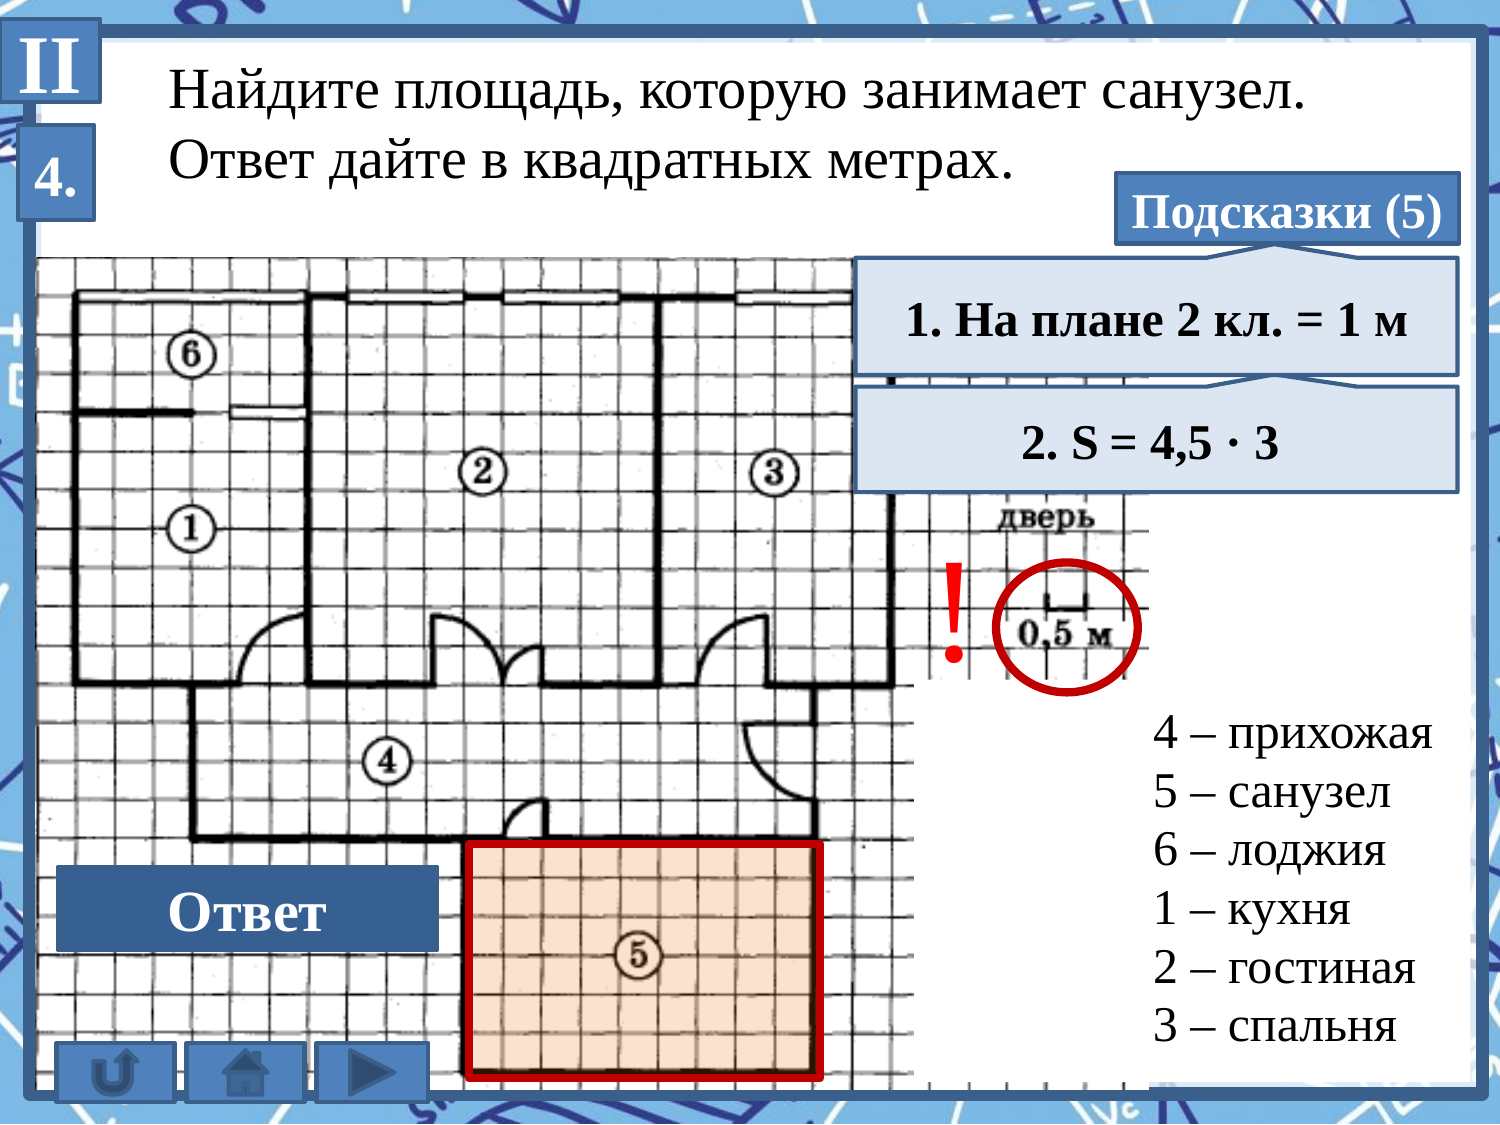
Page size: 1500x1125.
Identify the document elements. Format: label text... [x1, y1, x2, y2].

text_box ! [914, 503, 995, 699]
picture [995, 644, 1019, 679]
text_box [467, 842, 822, 1080]
picture [35, 257, 1149, 1090]
text_box [314, 1041, 430, 1104]
text_box [995, 560, 1140, 695]
text_box Найдите площадь, которую занимает санузел. Ответ дайте в квадратных метрах. [154, 42, 1322, 198]
picture [0, 0, 1500, 1124]
text_box [54, 1041, 177, 1104]
text_box [56, 865, 439, 952]
text_box 2 – гостиная [1138, 925, 1444, 1001]
text_box 4 – прихожая [1138, 691, 1461, 767]
text_box 1 – кухня [1137, 867, 1379, 942]
text_box 6 – лоджия [1138, 825, 1414, 884]
text_box 3 – спальня [1138, 1001, 1425, 1060]
text_box II [0, 17, 102, 104]
text_box 1. На плане 2 кл. = 1 м [853, 242, 1460, 378]
text_box Подсказки (5) [1114, 171, 1461, 246]
text_box 2. S = 4,5 · 3 [853, 378, 1460, 495]
text_box 5 – санузел [1138, 749, 1420, 825]
text_box [184, 1041, 307, 1104]
text_box 4. [16, 123, 96, 222]
